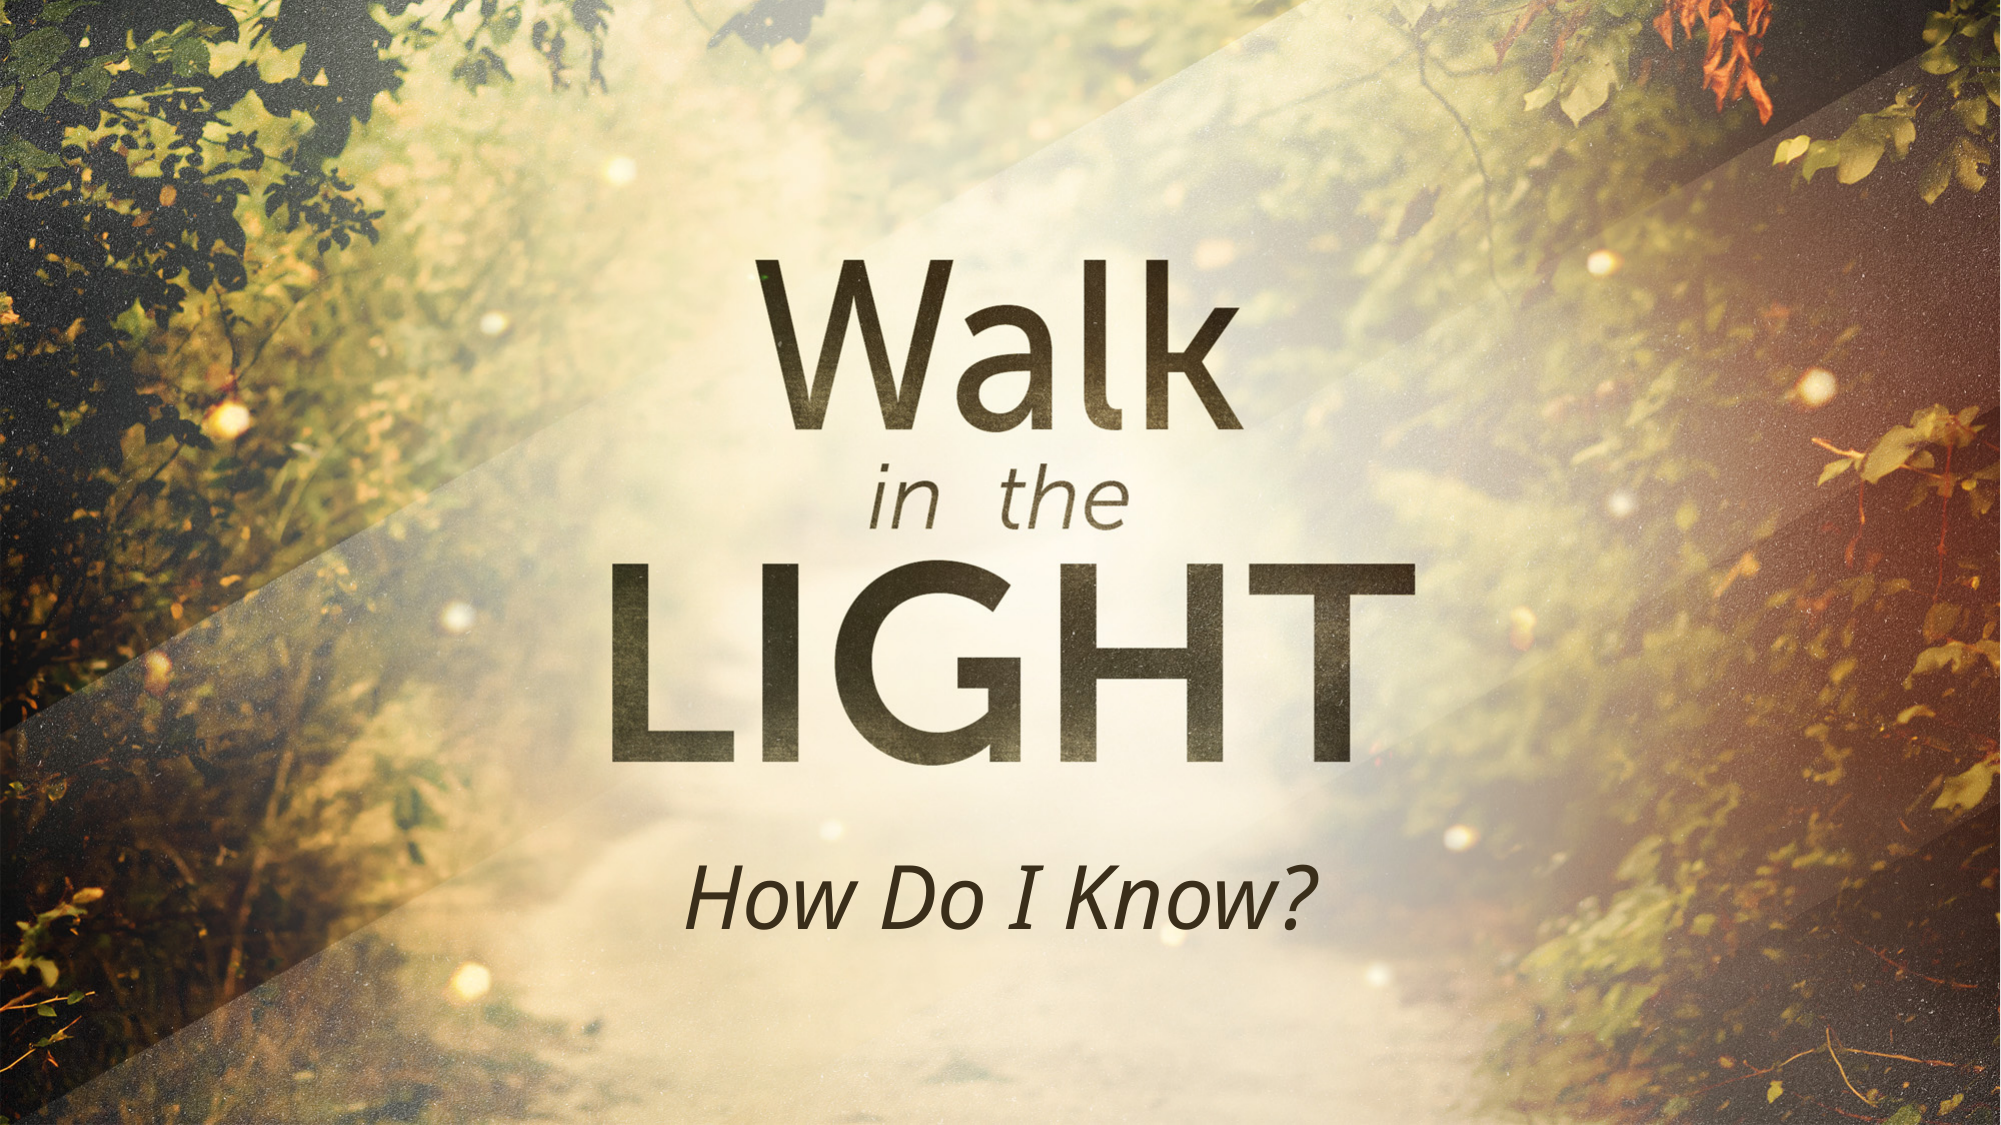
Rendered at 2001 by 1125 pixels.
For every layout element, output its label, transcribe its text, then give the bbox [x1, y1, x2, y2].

list How Do I Know? [546, 851, 1454, 937]
picture [0, 0, 2001, 1125]
